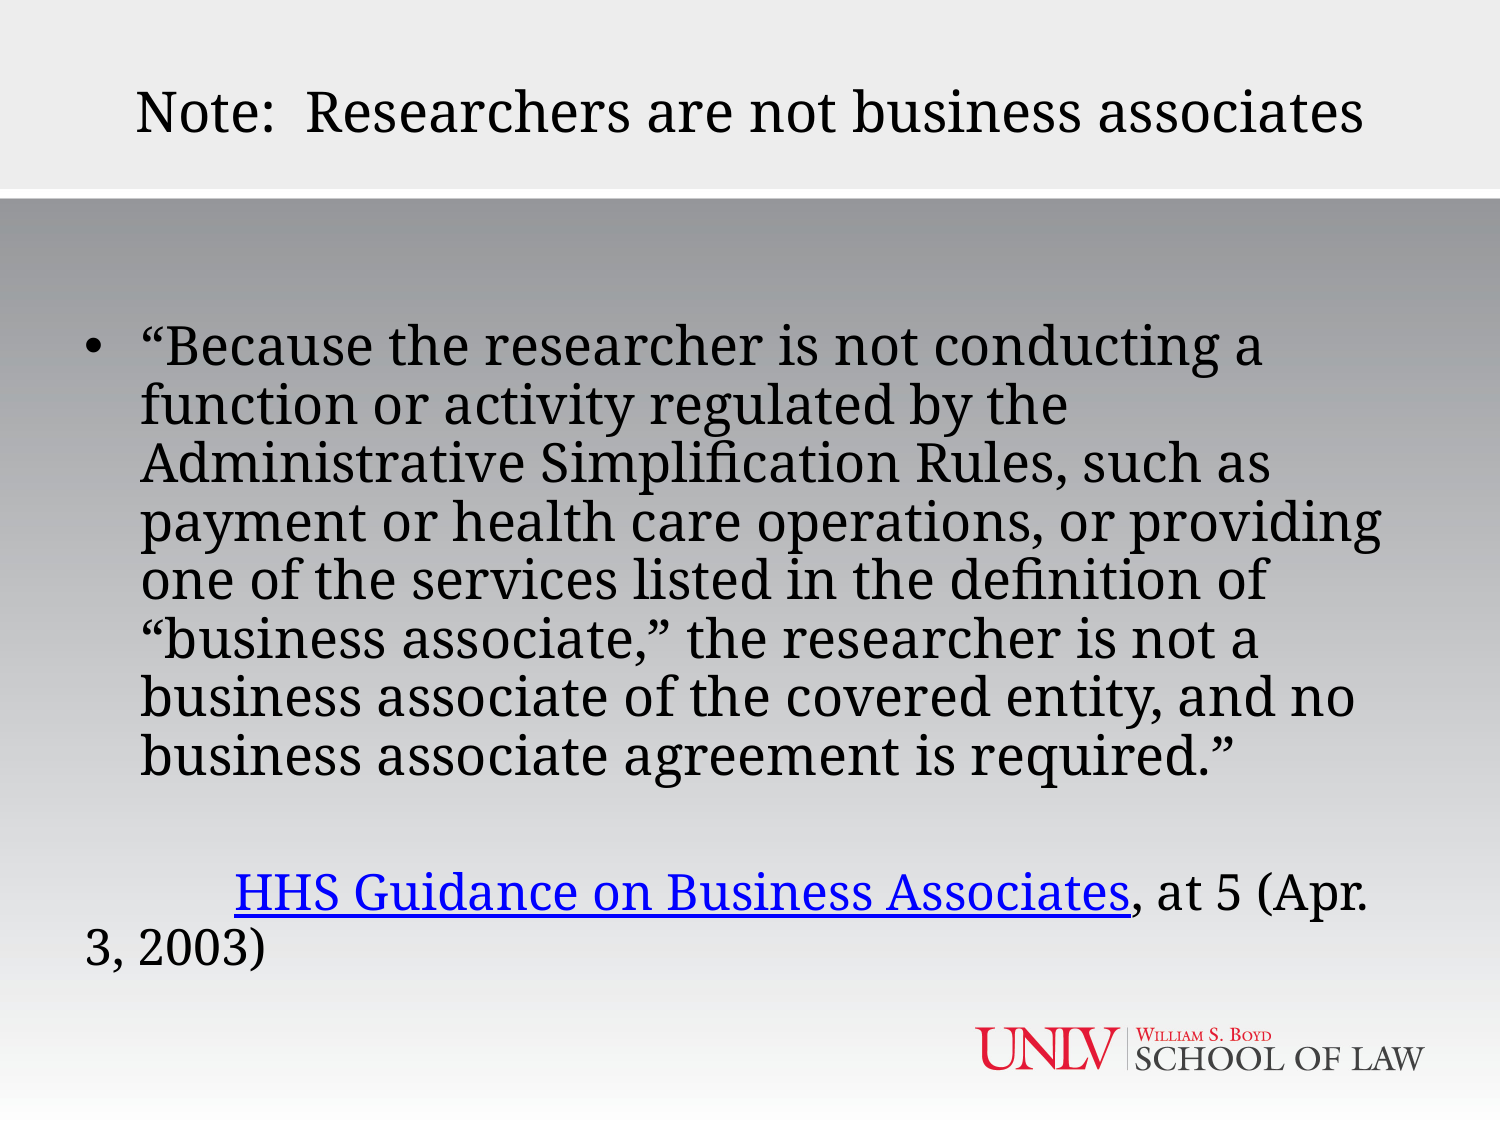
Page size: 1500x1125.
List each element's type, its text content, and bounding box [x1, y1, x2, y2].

list “Because the researcher is not conducting a function or activity regulated by the Administrative Simplification Rules, such as payment or health care operations, or providing one of the services listed in the definition of “business associate,” the researcher is not a business associate of the covered entity, and no business associate agreement is required.” HHS Guidance on Business Associates, at 5 (Apr. 3, 2003) [69, 311, 1438, 1063]
picture [0, 0, 1500, 1125]
title Note: Researchers are not business associates [112, 60, 1388, 159]
